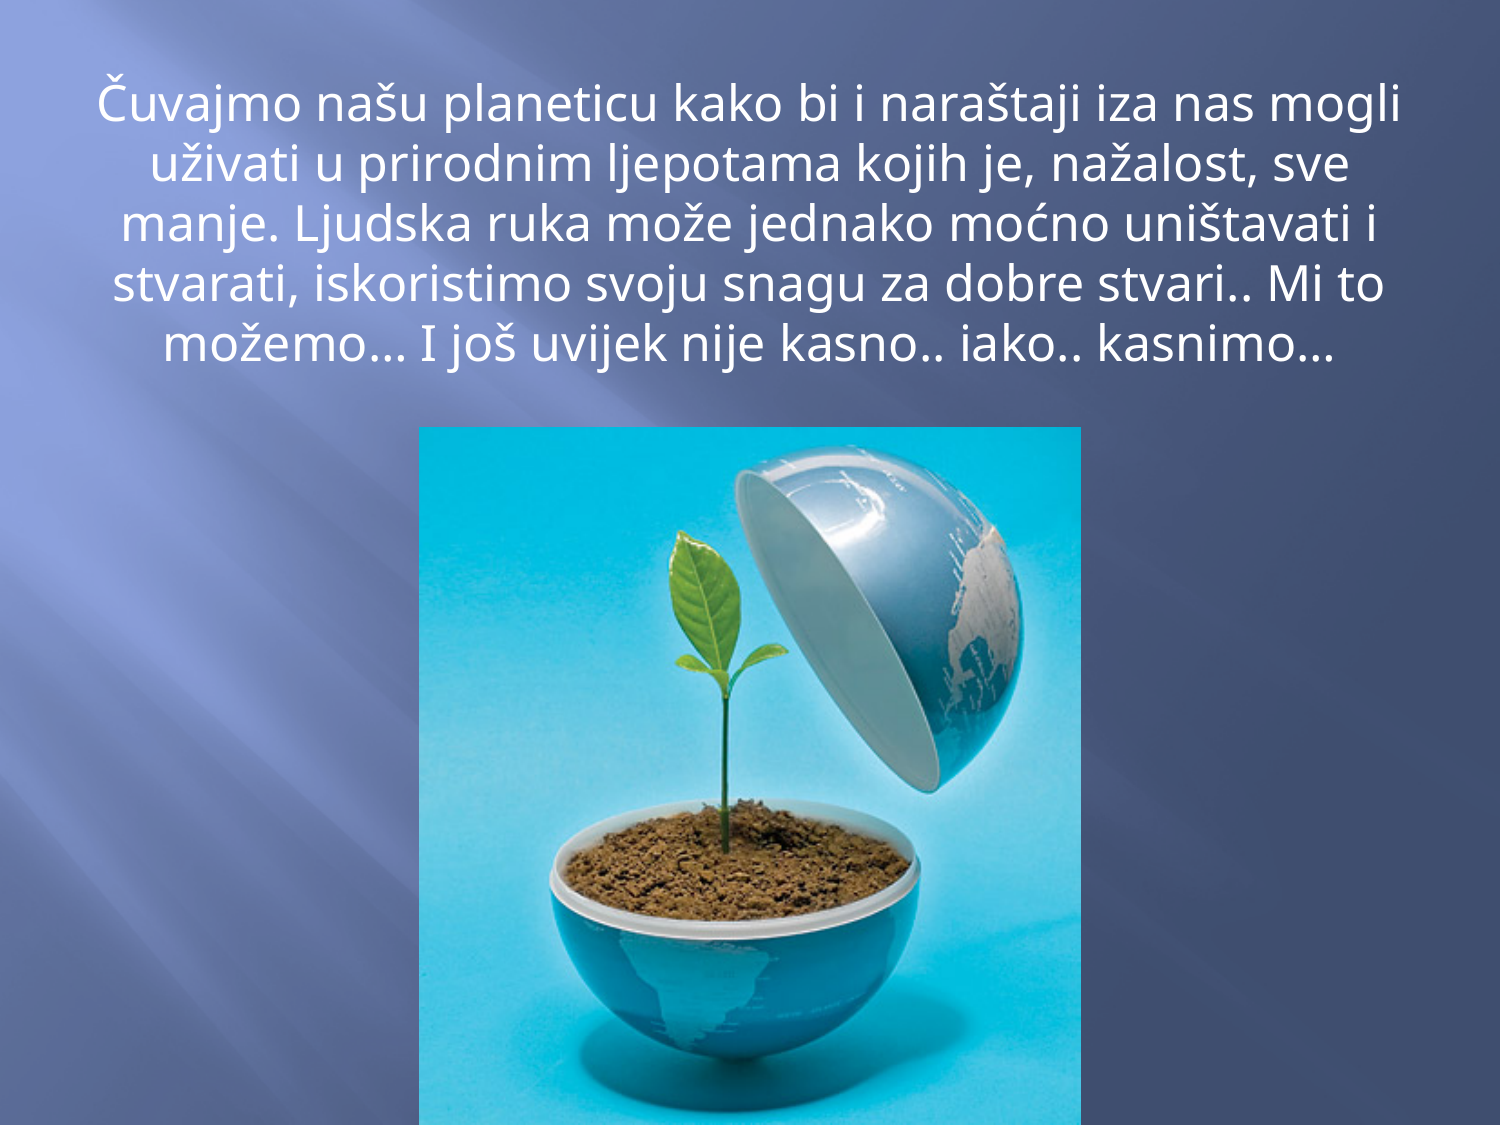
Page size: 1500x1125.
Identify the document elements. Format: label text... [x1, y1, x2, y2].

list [418, 426, 1081, 1125]
title Čuvajmo našu planeticu kako bi i naraštaji iza nas mogli uživati u prirodnim ljepotama kojih je, nažalost, sve manje. Ljudska ruka može jednako moćno uništavati i stvarati, iskoristimo svoju snagu za dobre stvari.. Mi to možemo… I još uvijek nije kasno.. iako.. kasnimo… [75, 45, 1425, 398]
